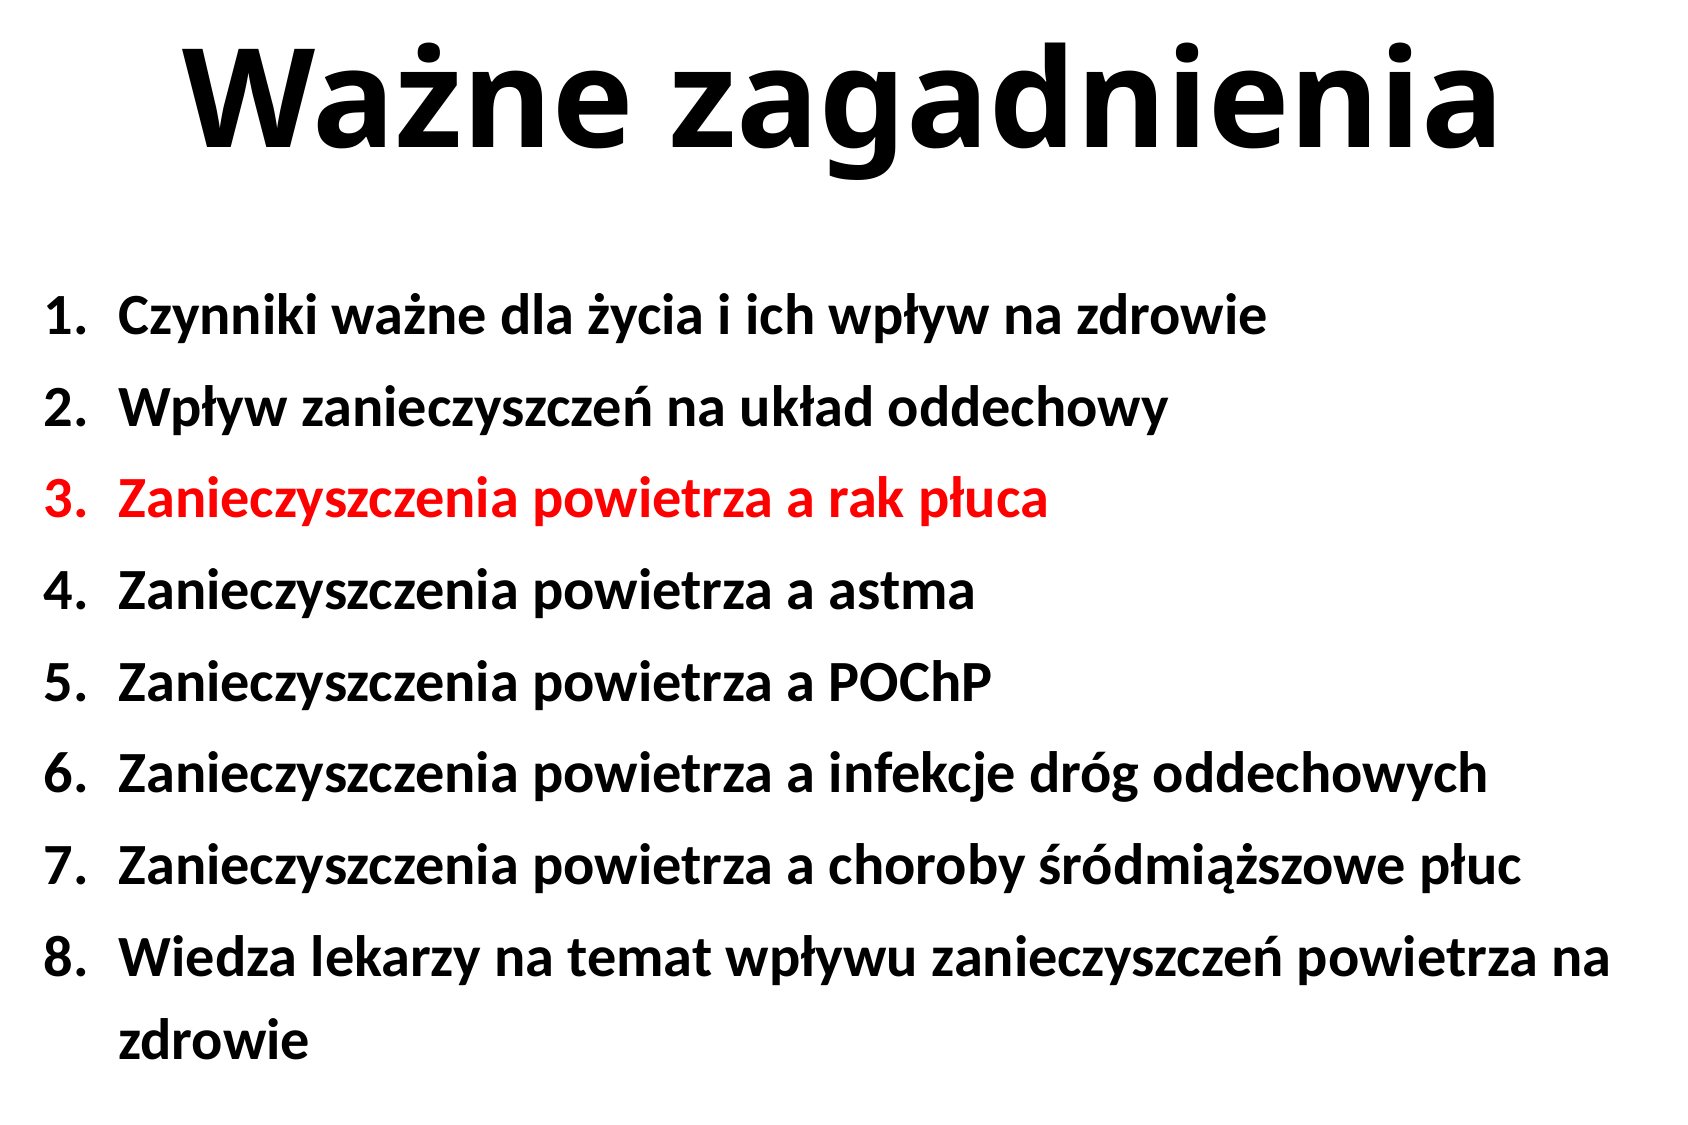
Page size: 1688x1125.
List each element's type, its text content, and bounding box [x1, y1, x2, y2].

subtitle Czynniki ważne dla życia i ich wpływ na zdrowie Wpływ zanieczyszczeń na układ oddechowy Zanieczyszczenia powietrza a rak płuca Zanieczyszczenia powietrza a astma Zanieczyszczenia powietrza a POChP Zanieczyszczenia powietrza a infekcje dróg oddechowych Zanieczyszczenia powietrza a choroby śródmiąższowe płuc Wiedza lekarzy na temat wpływu zanieczyszczeń powietrza na zdrowie [28, 255, 1671, 1094]
title Ważne zagadnienia [0, 0, 1688, 185]
text_box [421, 486, 1266, 592]
